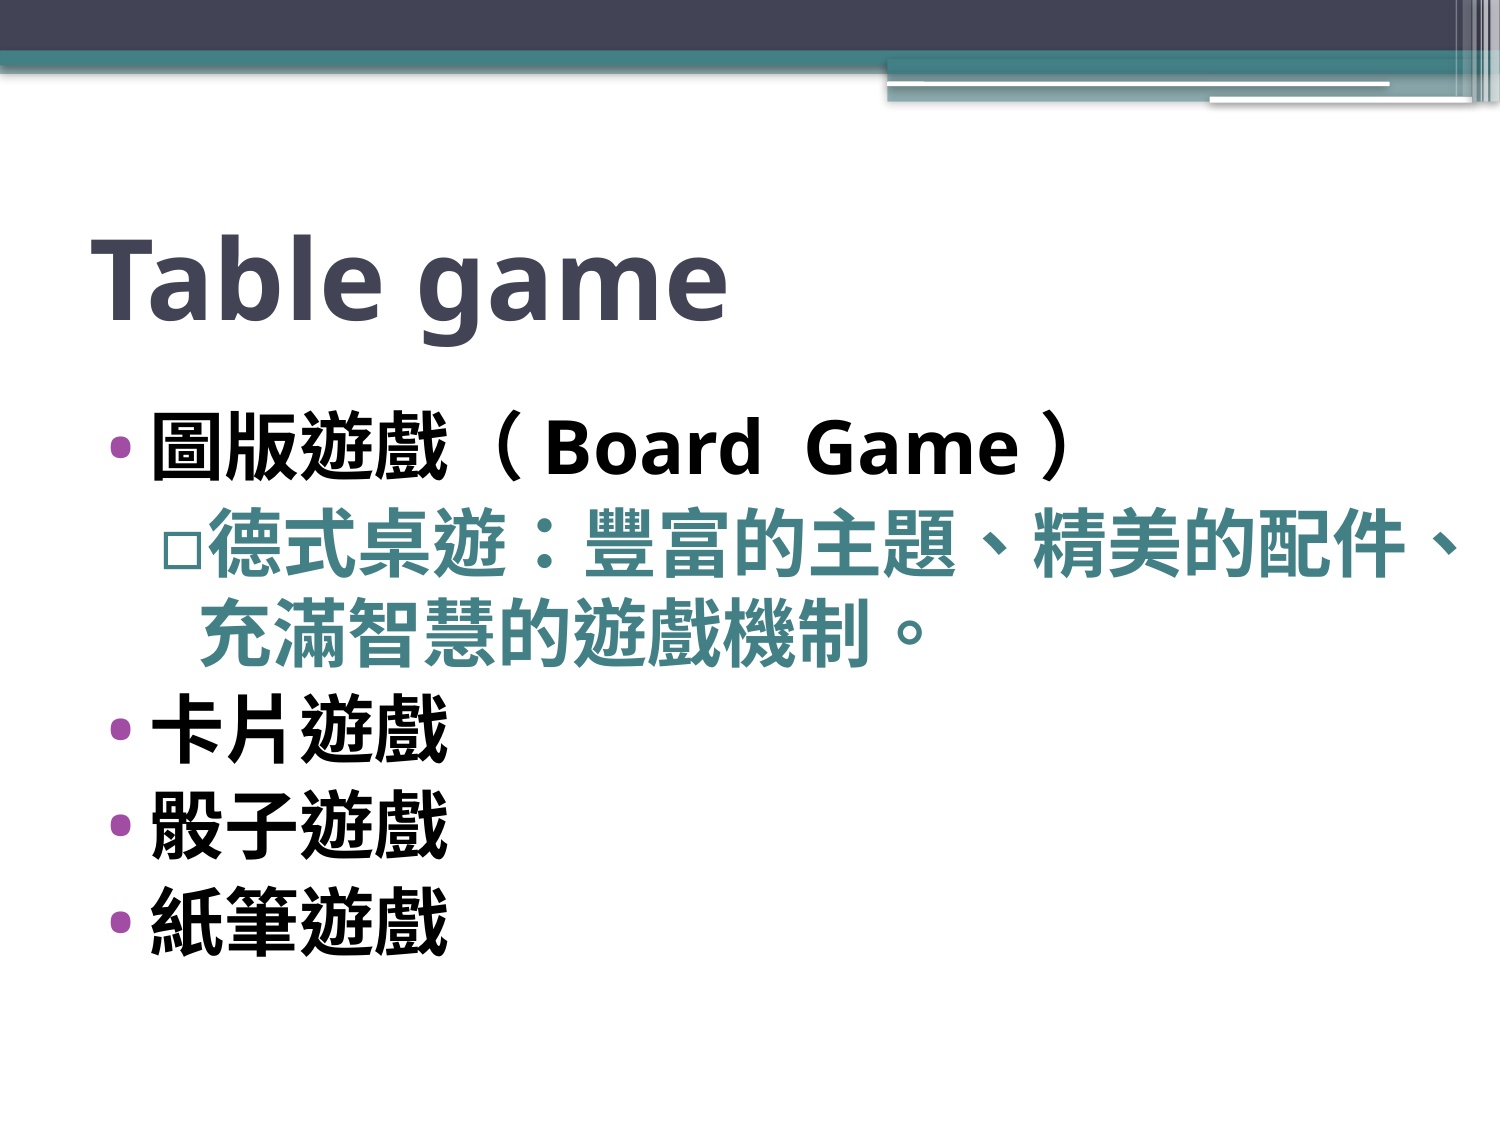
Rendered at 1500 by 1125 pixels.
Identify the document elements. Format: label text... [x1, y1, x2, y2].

title Table game [75, 187, 1425, 363]
list 圖版遊戲（Board Game） 德式桌遊：豐富的主題、精美的配件、充滿智慧的遊戲機制。 卡片遊戲 骰子遊戲 紙筆遊戲 [75, 392, 1425, 1047]
